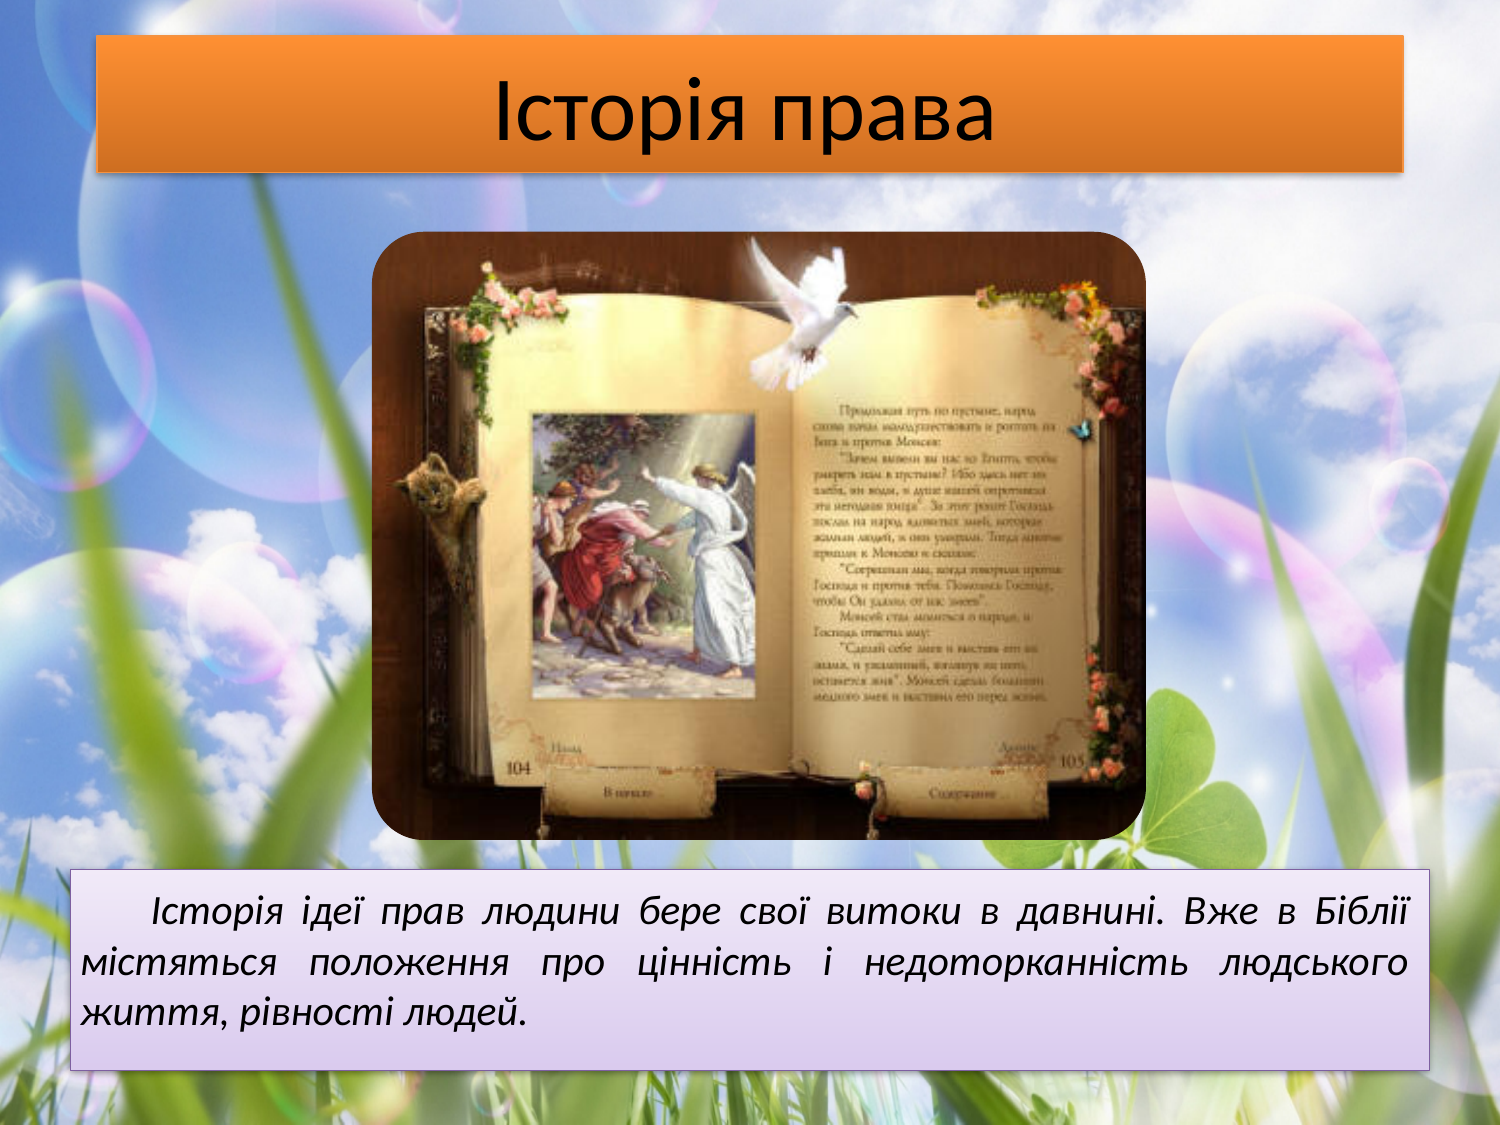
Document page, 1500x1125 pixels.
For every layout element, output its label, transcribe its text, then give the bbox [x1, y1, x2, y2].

text_box [70, 869, 1430, 1071]
picture [0, 0, 1500, 1125]
list Історія ідеї прав людини бере свої витоки в давнині. Вже в Біблії містяться положення про цінність і недоторканність людського життя, рівності людей. [64, 875, 1425, 1041]
text_box Історія права [70, 35, 1421, 173]
